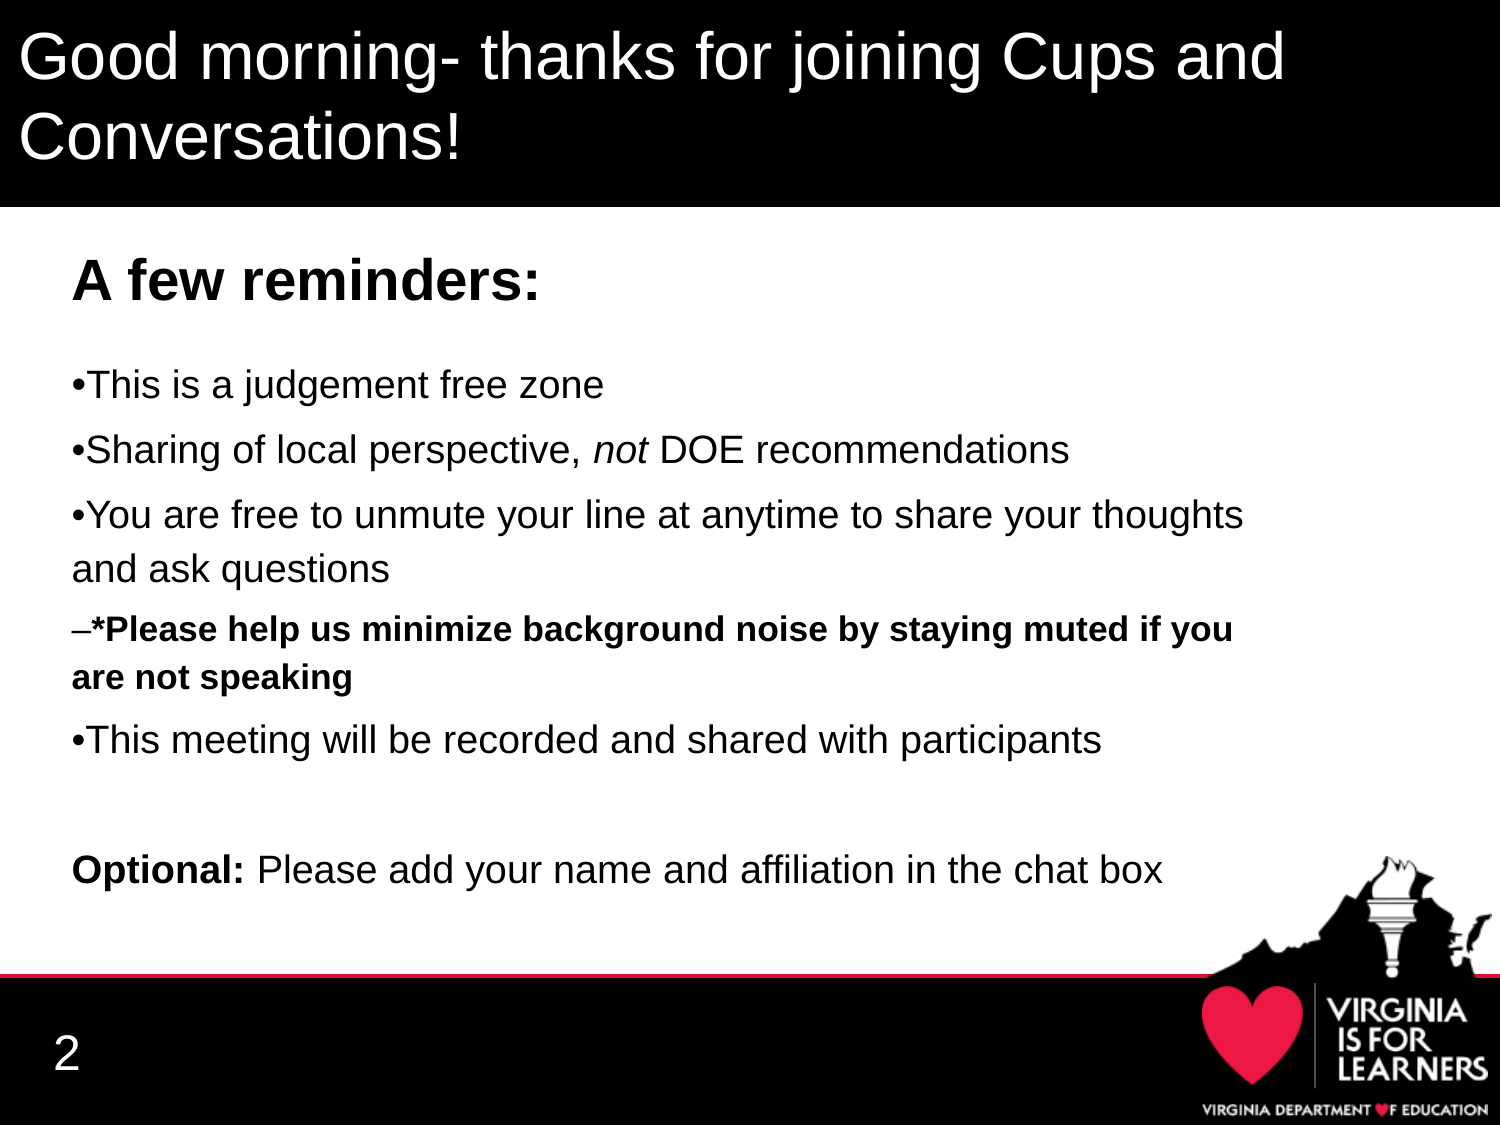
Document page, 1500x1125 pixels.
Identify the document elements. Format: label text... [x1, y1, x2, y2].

picture [1206, 856, 1492, 979]
list •This is a judgement free zone •Sharing of local perspective, not DOE recommendations •You are free to unmute your line at anytime to share your thoughts and ask questions –*Please help us minimize background noise by staying muted if you are not speaking •This meeting will be recorded and shared with participants Optional: Please add your name and affiliation in the chat box [56, 341, 1310, 914]
picture [1202, 983, 1488, 1117]
title Good morning- thanks for joining Cups and Conversations! [0, 0, 1500, 207]
list A few reminders: [56, 228, 633, 320]
